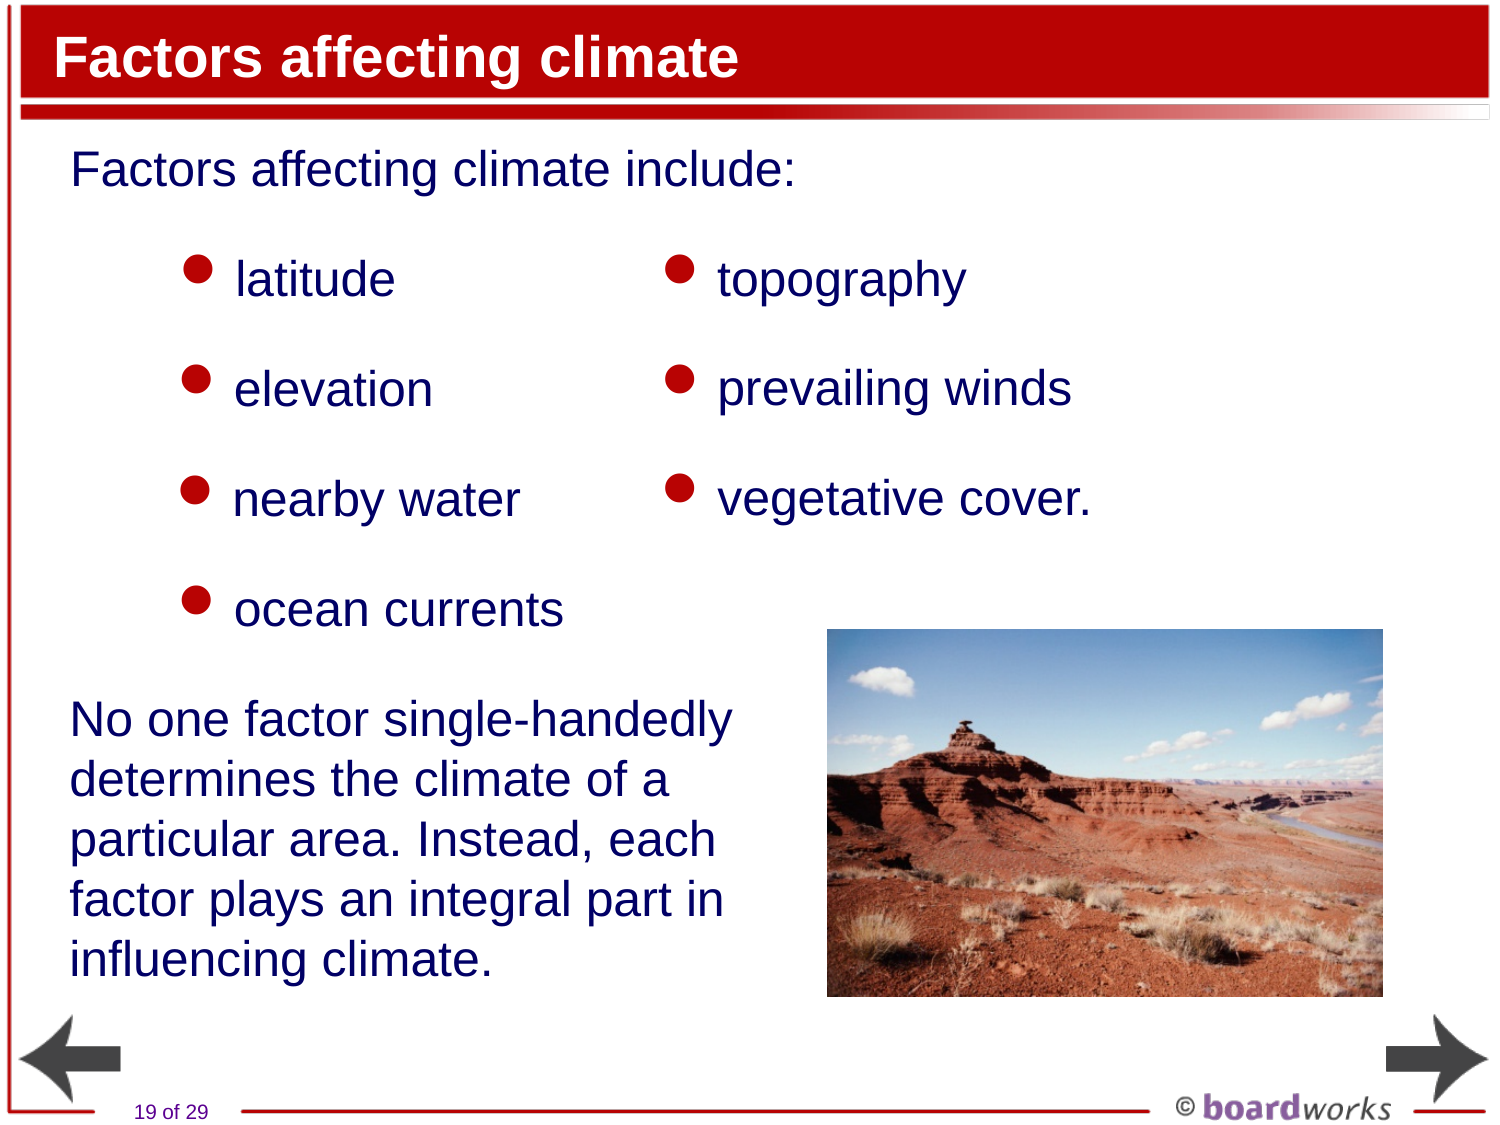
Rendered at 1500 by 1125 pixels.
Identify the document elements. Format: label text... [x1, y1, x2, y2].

text_box latitude [164, 238, 569, 314]
text_box nearby water [161, 458, 680, 534]
text_box Factors affecting climate include: [55, 128, 1464, 204]
text_box elevation [162, 348, 662, 424]
text_box ocean currents [162, 568, 833, 644]
text_box topography [646, 238, 1109, 314]
text_box No one factor single-handedly determines the climate of a particular area. Instead, each factor plays an integral part in influencing climate. [54, 678, 750, 994]
picture [0, 0, 1500, 1125]
text_box prevailing winds [646, 347, 1171, 423]
title Factors affecting climate [38, 8, 1308, 100]
text_box vegetative cover. [646, 457, 1179, 533]
